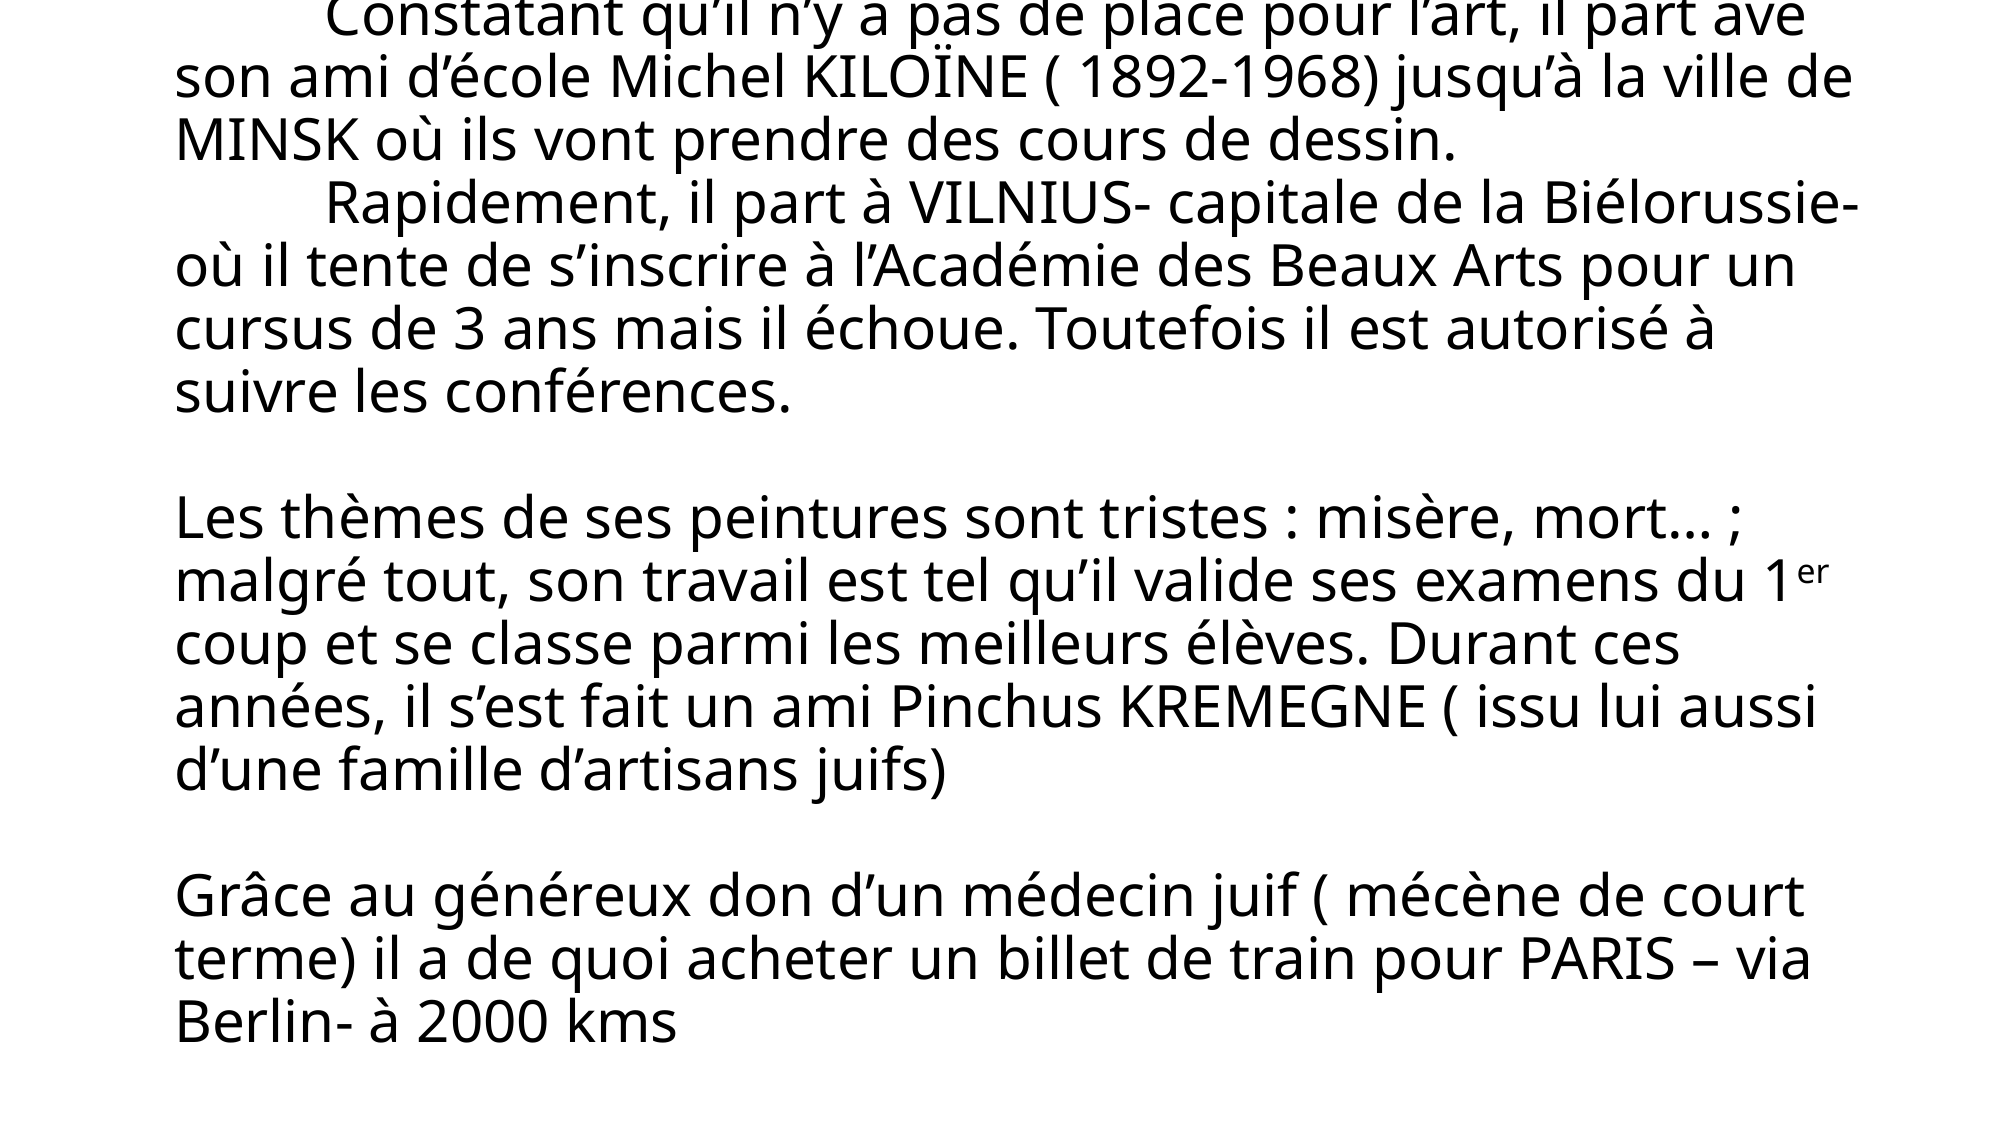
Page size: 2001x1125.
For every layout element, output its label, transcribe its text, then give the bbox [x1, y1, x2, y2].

title Constatant qu’il n’y a pas de place pour l’art, il part ave son ami d’école Michel KILOÏNE ( 1892-1968) jusqu’à la ville de MINSK où ils vont prendre des cours de dessin. Rapidement, il part à VILNIUS- capitale de la Biélorussie- où il tente de s’inscrire à l’Académie des Beaux Arts pour un cursus de 3 ans mais il échoue. Toutefois il est autorisé à suivre les conférences. Les thèmes de ses peintures sont tristes : misère, mort… ; malgré tout, son travail est tel qu’il valide ses examens du 1er coup et se classe parmi les meilleurs élèves. Durant ces années, il s’est fait un ami Pinchus KREMEGNE ( issu lui aussi d’une famille d’artisans juifs) Grâce au généreux don d’un médecin juif ( mécène de court terme) il a de quoi acheter un billet de train pour PARIS – via Berlin- à 2000 kms [159, 477, 1885, 695]
